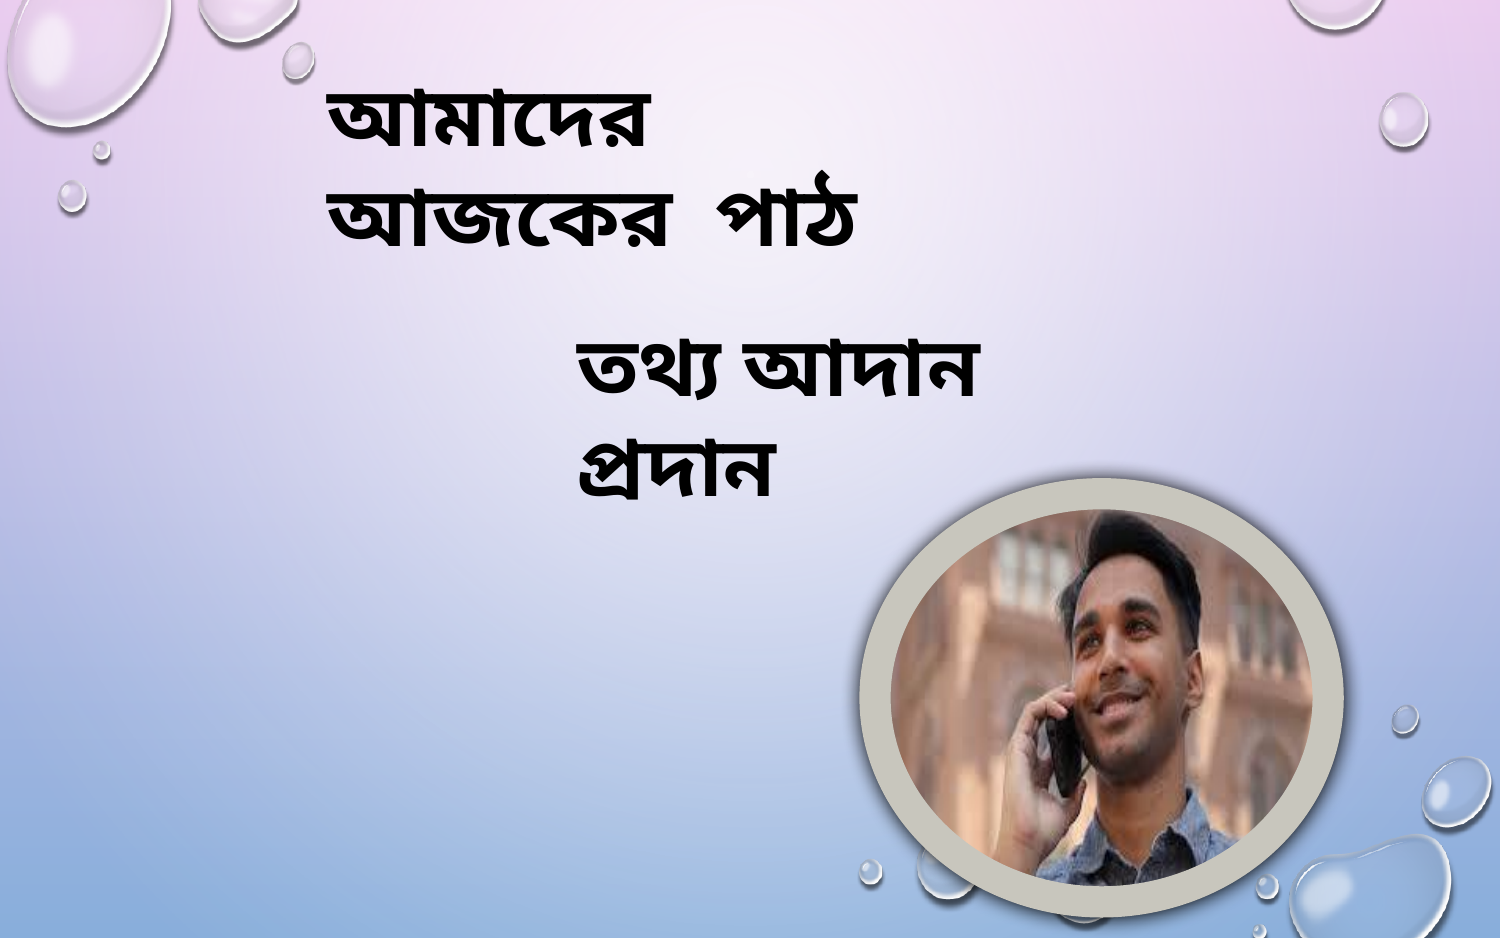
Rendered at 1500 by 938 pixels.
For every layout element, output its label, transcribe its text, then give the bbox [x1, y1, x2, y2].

text_box তথ্য আদান প্রদান [562, 306, 1138, 521]
text_box আমাদের আজকের পাঠ [312, 56, 988, 271]
picture [0, 0, 1500, 938]
